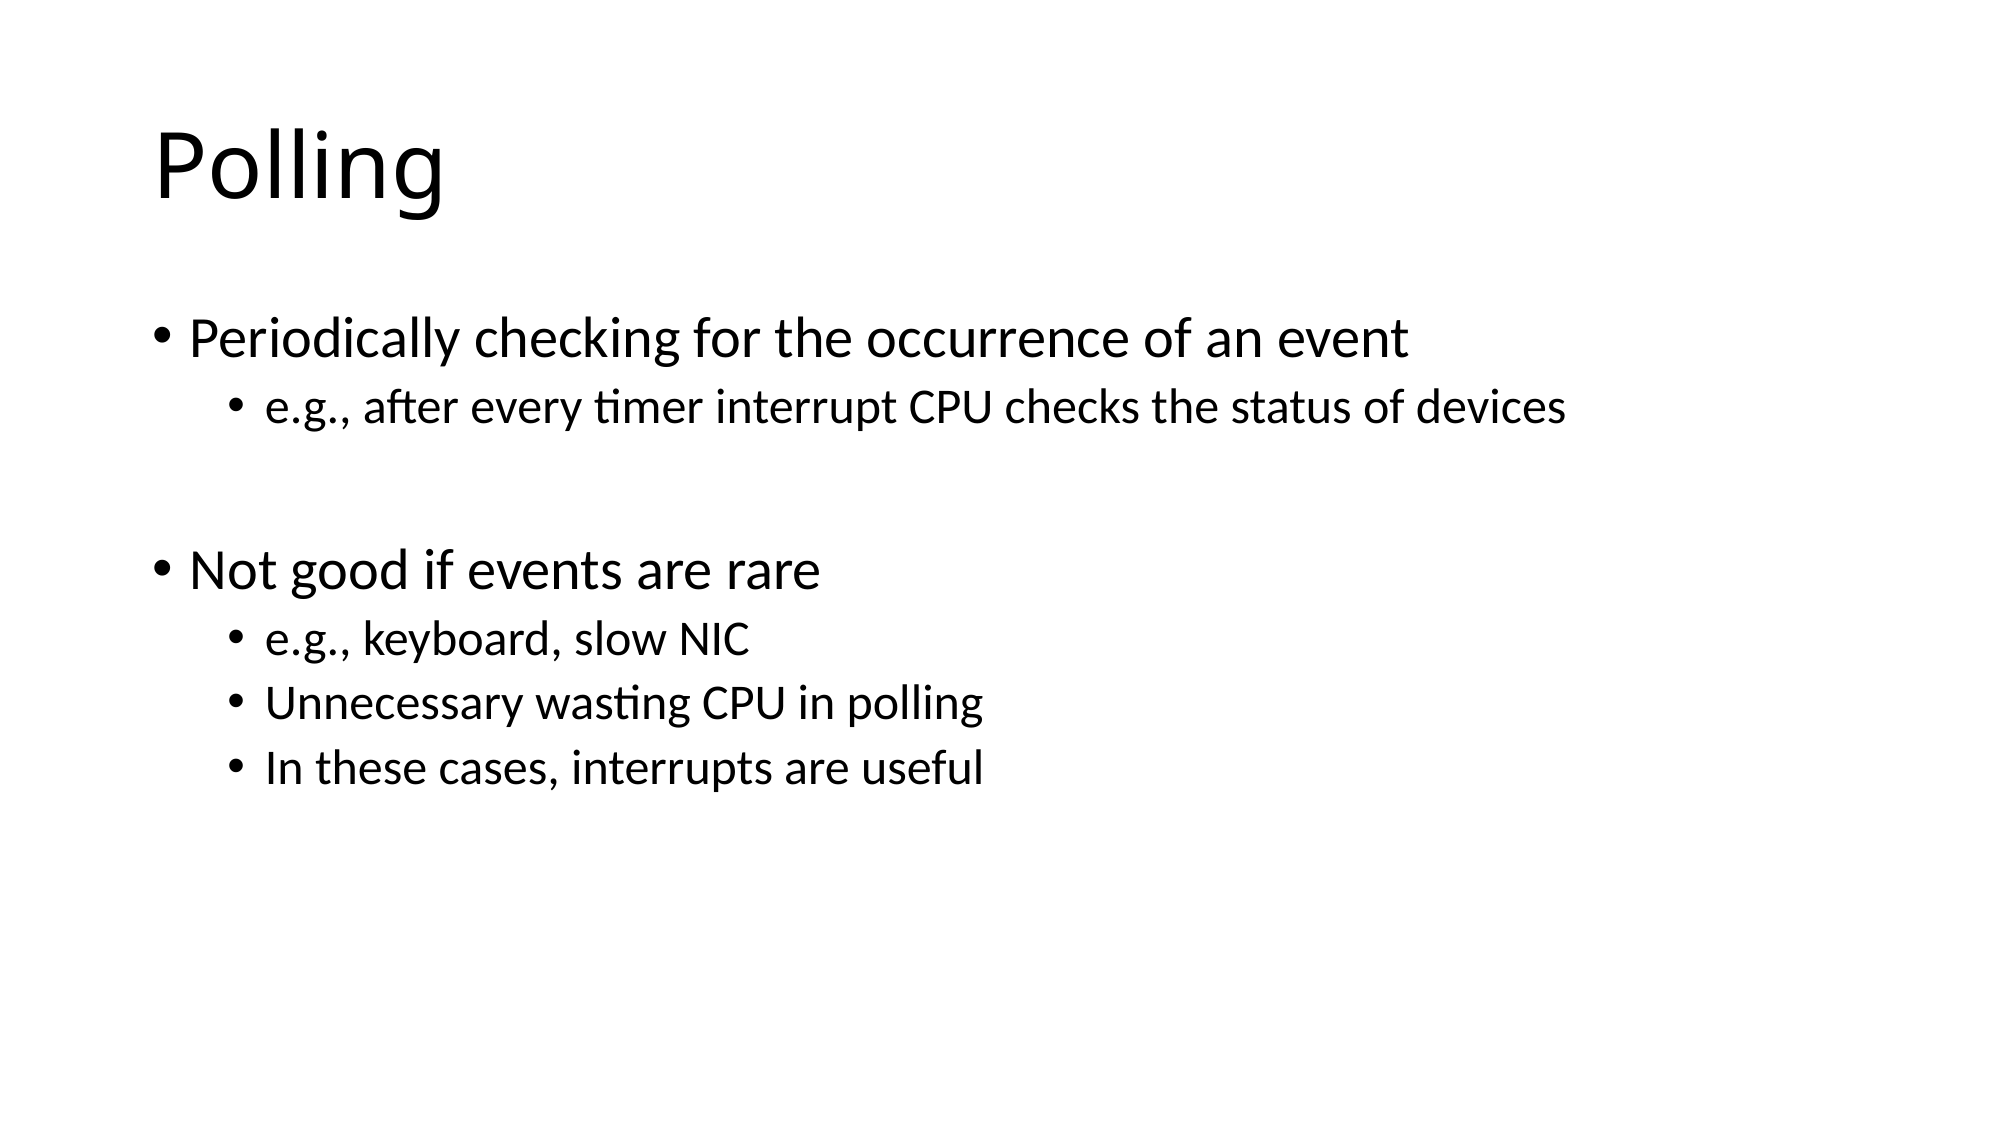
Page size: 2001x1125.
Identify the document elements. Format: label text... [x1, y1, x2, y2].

title Polling [137, 59, 1863, 278]
list Periodically checking for the occurrence of an event e.g., after every timer interrupt CPU checks the status of devices Not good if events are rare e.g., keyboard, slow NIC Unnecessary wasting CPU in polling In these cases, interrupts are useful [137, 299, 1863, 1014]
